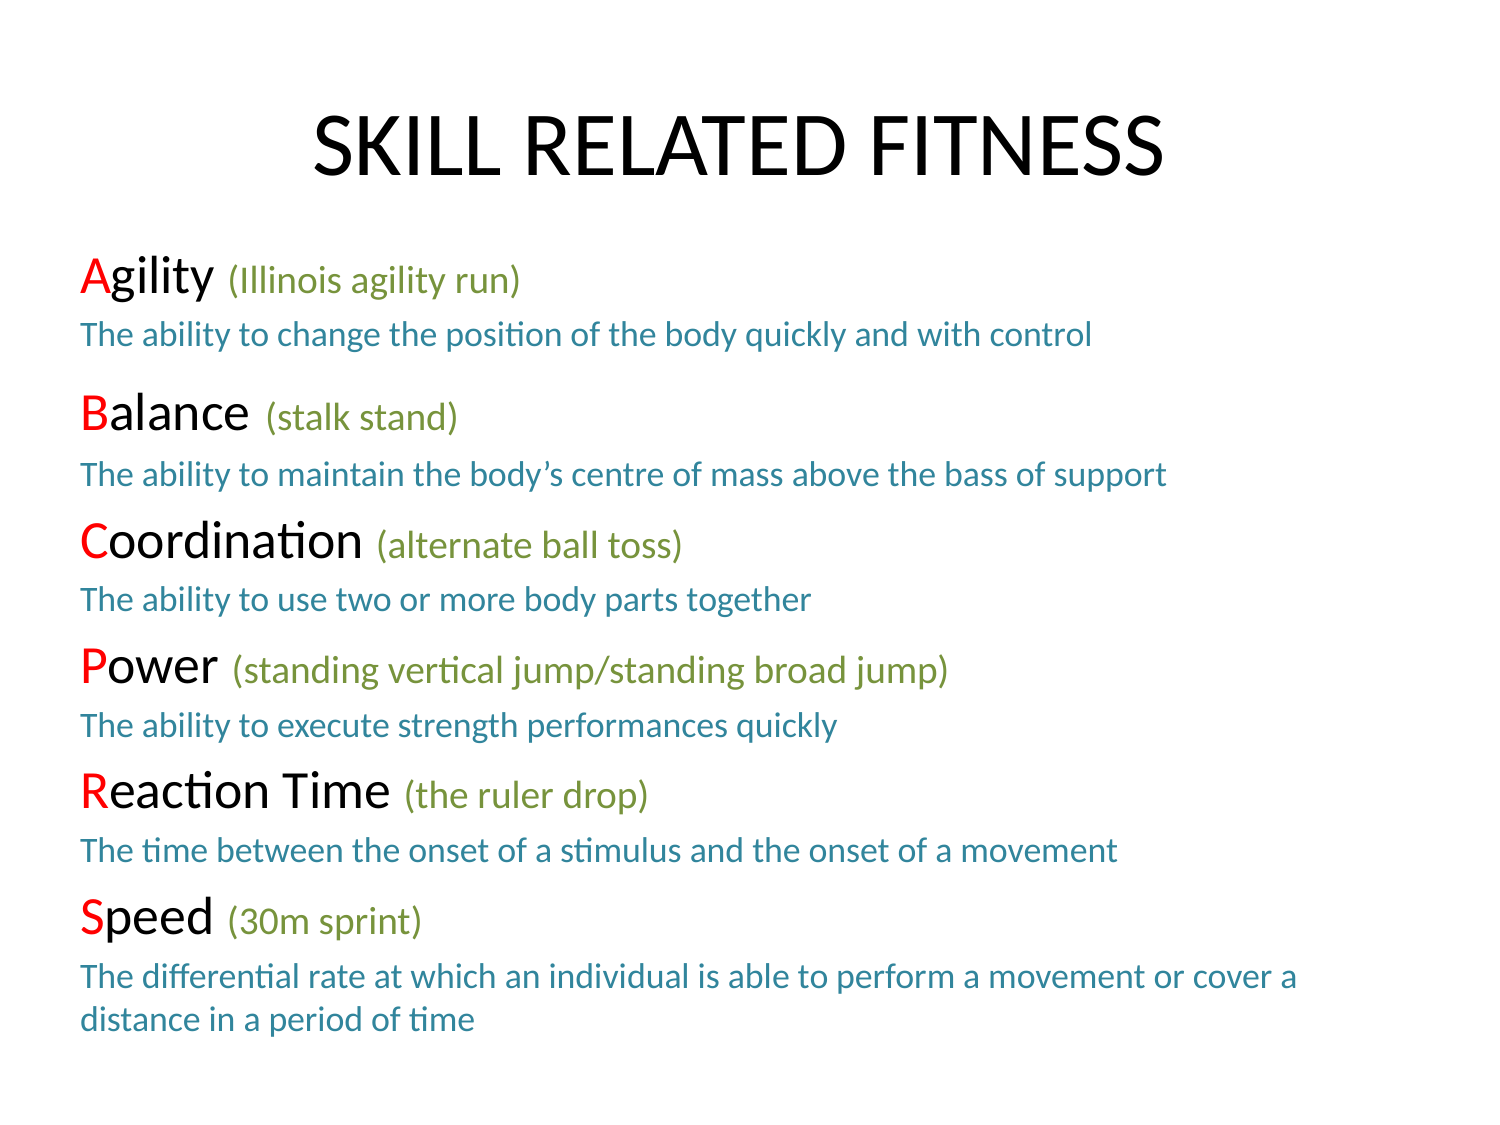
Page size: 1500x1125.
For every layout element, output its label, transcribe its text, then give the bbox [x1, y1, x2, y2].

list Agility (Illinois agility run) The ability to change the position of the body quickly and with control Balance (stalk stand) The ability to maintain the body’s centre of mass above the bass of support Coordination (alternate ball toss) The ability to use two or more body parts together Power (standing vertical jump/standing broad jump) The ability to execute strength performances quickly Reaction Time (the ruler drop) The time between the onset of a stimulus and the onset of a movement Speed (30m sprint) The differential rate at which an individual is able to perform a movement or cover a distance in a period of time [64, 231, 1425, 1064]
title SKILL RELATED FITNESS [75, 45, 1425, 231]
